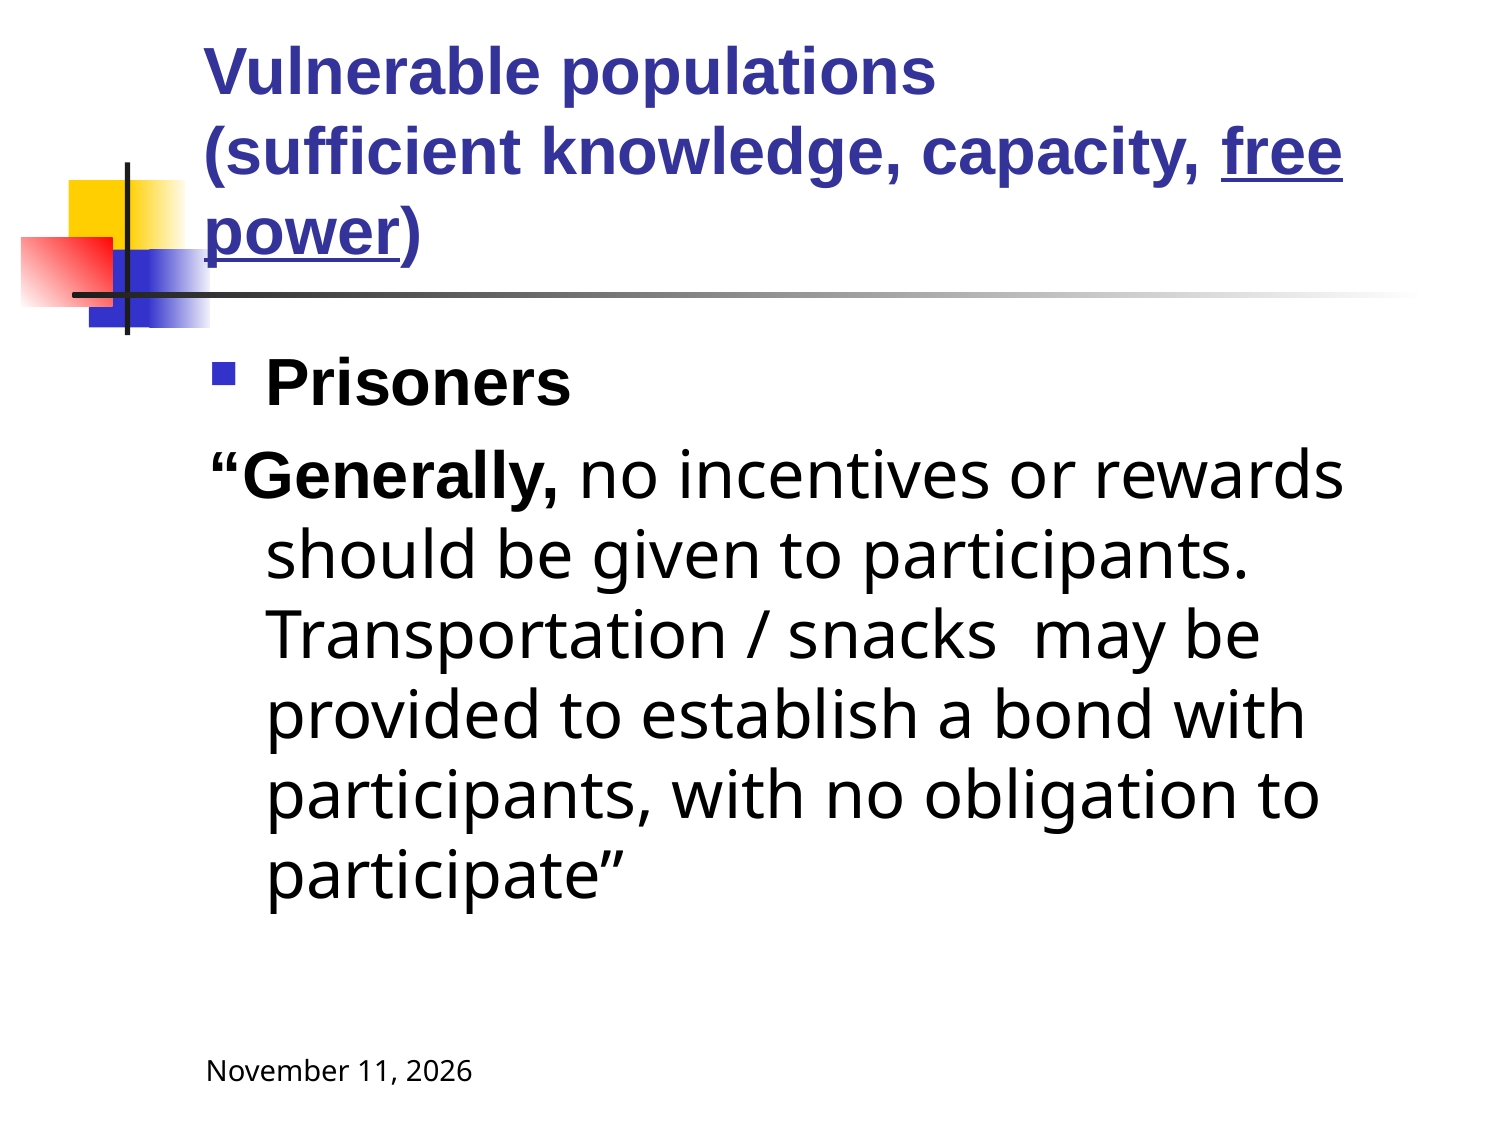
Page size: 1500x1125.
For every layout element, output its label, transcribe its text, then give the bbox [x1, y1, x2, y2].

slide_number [190, 1023, 504, 1100]
title Vulnerable populations (sufficient knowledge, capacity, free power) [188, 34, 1468, 276]
list Prisoners “Generally, no incentives or rewards should be given to participants. Transportation / snacks may be provided to establish a bond with participants, with no obligation to participate” [193, 330, 1470, 1007]
